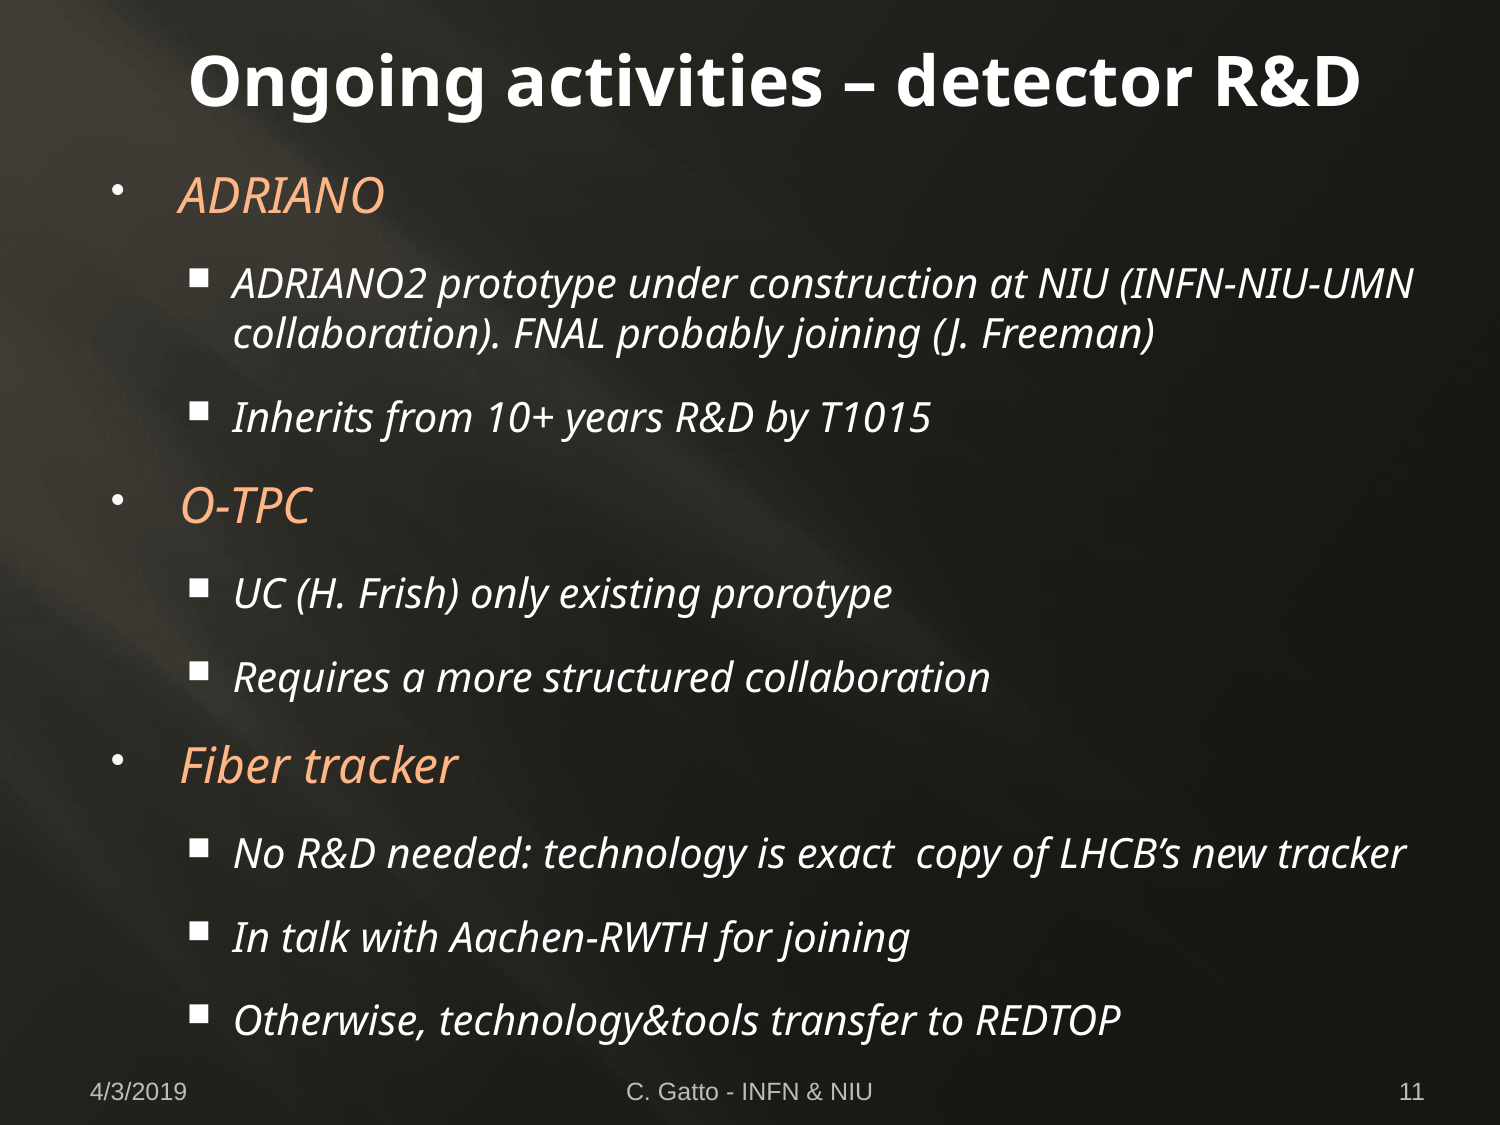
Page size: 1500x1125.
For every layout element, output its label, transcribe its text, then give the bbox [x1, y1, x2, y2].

footer C. Gatto - INFN & NIU [512, 1052, 988, 1113]
list ADRIANO ADRIANO2 prototype under construction at NIU (INFN-NIU-UMN collaboration). FNAL probably joining (J. Freeman) Inherits from 10+ years R&D by T1015 O-TPC UC (H. Frish) only existing prorotype Requires a more structured collaboration Fiber tracker No R&D needed: technology is exact copy of LHCB’s new tracker In talk with Aachen-RWTH for joining Otherwise, technology&tools transfer to REDTOP [75, 156, 1450, 1030]
title Ongoing activities – detector R&D [75, 1, 1477, 157]
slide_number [75, 1052, 425, 1113]
slide_number 11 [1299, 1052, 1425, 1113]
